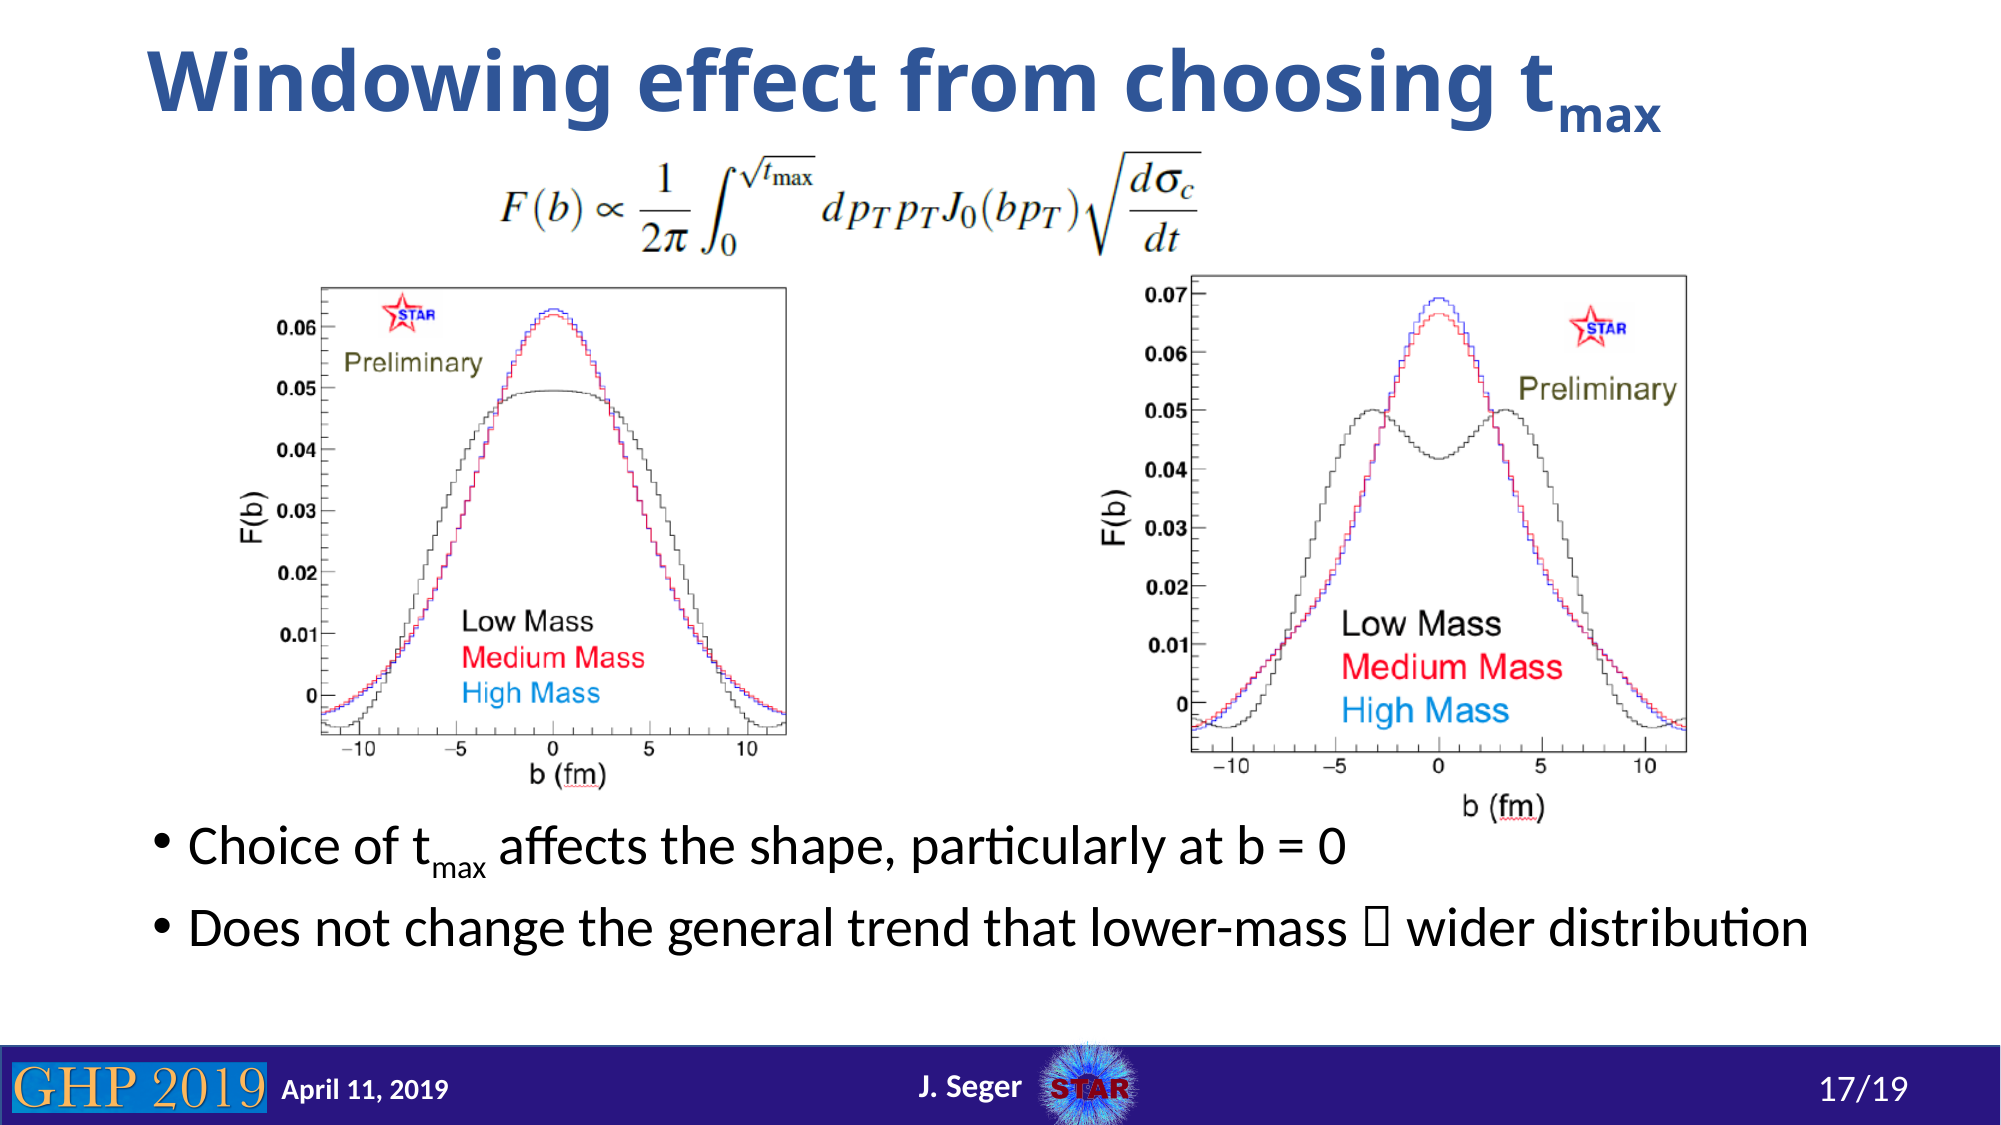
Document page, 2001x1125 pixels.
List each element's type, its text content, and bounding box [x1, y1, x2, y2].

title Windowing effect from choosing tmax [132, 0, 1858, 163]
picture [12, 1062, 266, 1113]
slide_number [266, 1057, 554, 1118]
picture [205, 138, 1698, 838]
list Choice of tmax affects the shape, particularly at b = 0 Does not change the general trend that lower-mass  wider distribution [137, 802, 1863, 1020]
footer J. Seger [903, 1056, 1077, 1113]
picture [1013, 1029, 1163, 1125]
